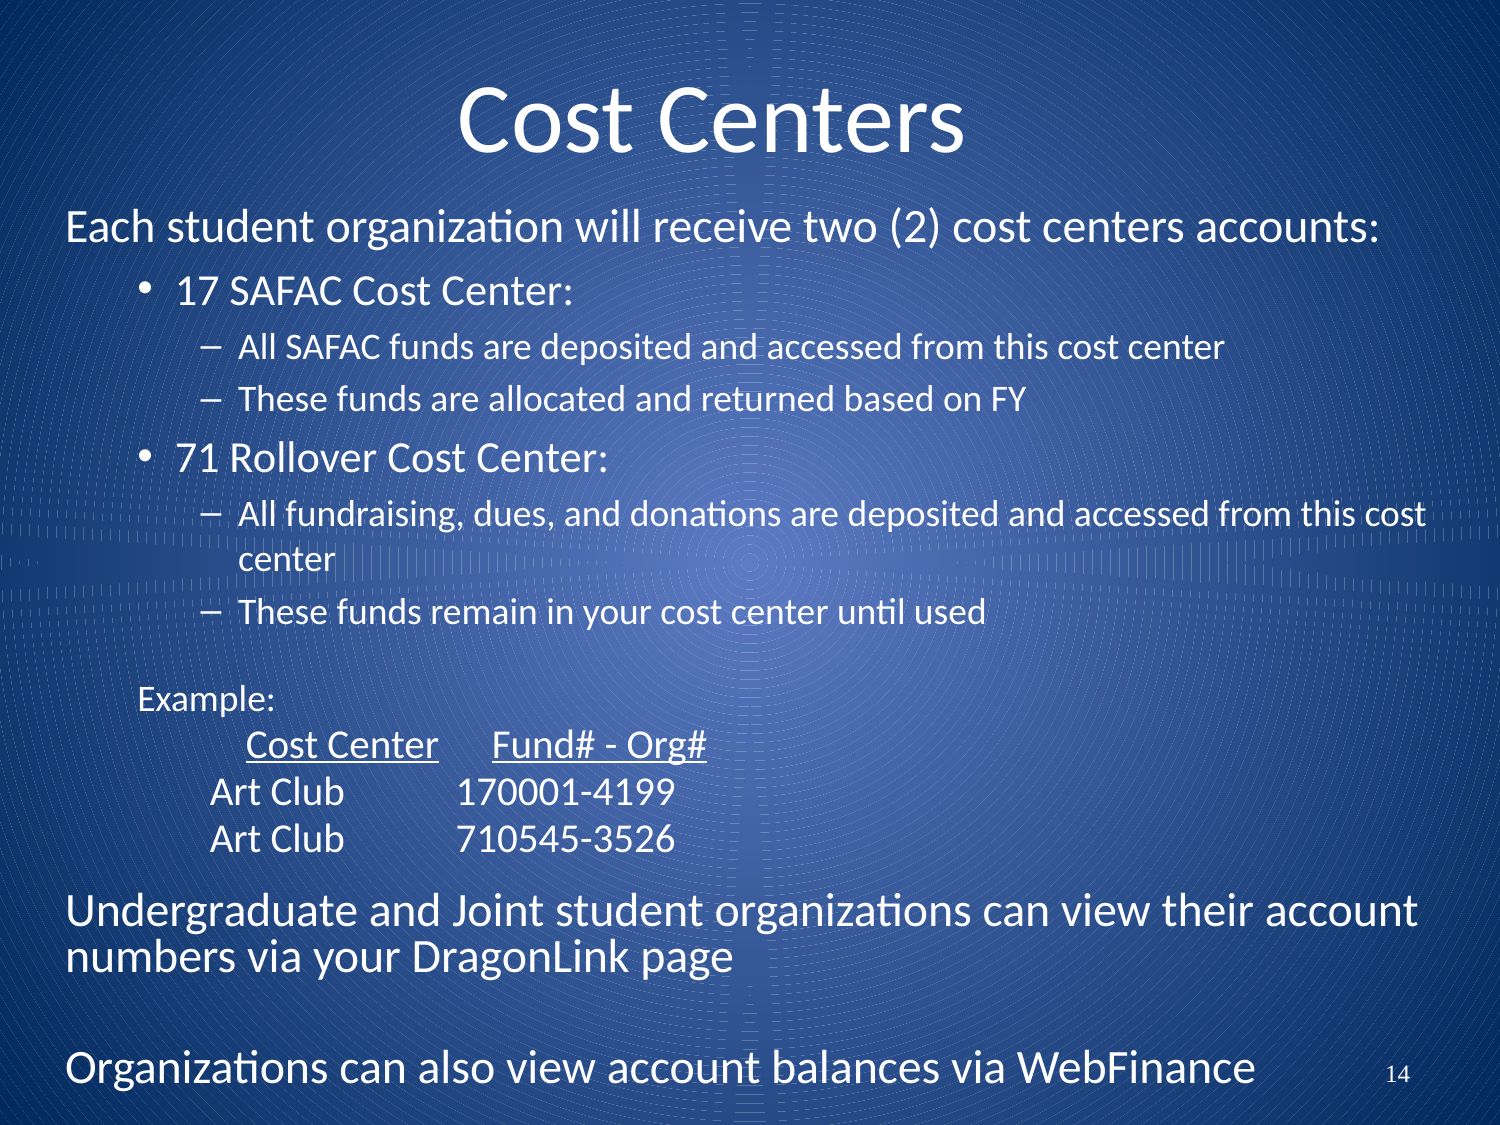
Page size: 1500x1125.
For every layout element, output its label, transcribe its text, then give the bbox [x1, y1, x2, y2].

title Cost Centers [0, 12, 1425, 213]
list Each student organization will receive two (2) cost centers accounts: 17 SAFAC Cost Center: All SAFAC funds are deposited and accessed from this cost center These funds are allocated and returned based on FY 71 Rollover Cost Center: All fundraising, dues, and donations are deposited and accessed from this cost center These funds remain in your cost center until used Example: Cost Center Fund# - Org# Art Club 170001-4199 Art Club 710545-3526 Undergraduate and Joint student organizations can view their account numbers via your DragonLink page Organizations can also view account balances via WebFinance [50, 187, 1450, 1100]
